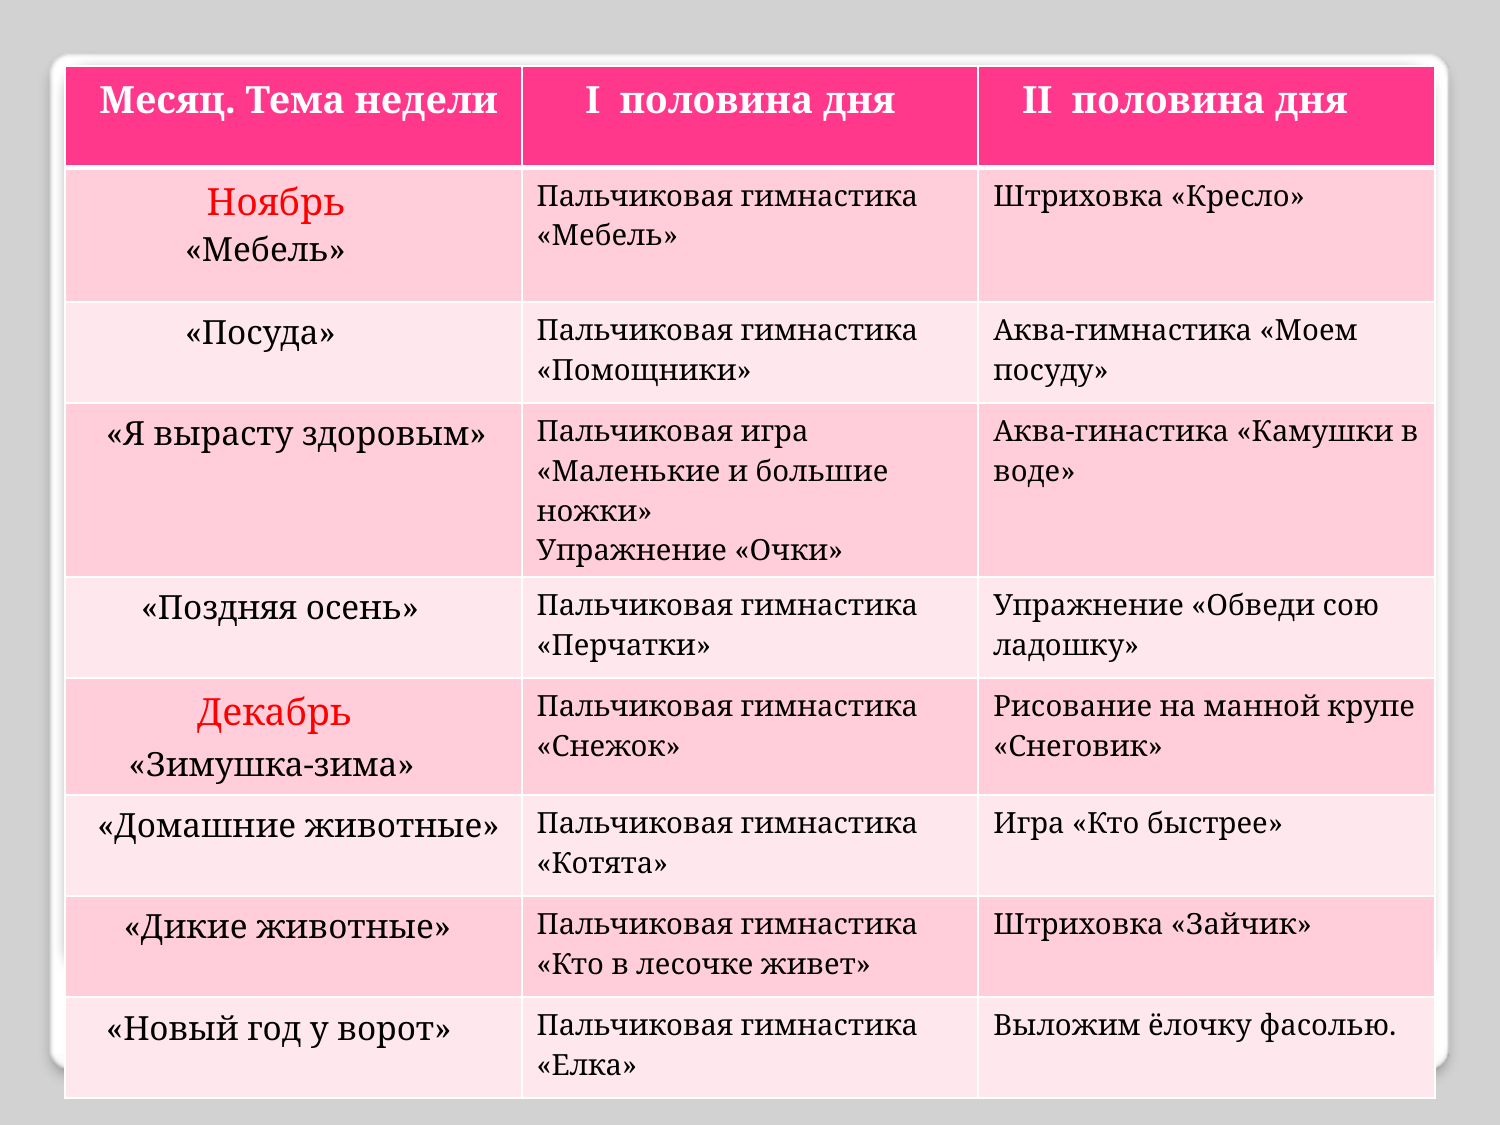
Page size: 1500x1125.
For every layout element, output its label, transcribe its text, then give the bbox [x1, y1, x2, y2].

table_cell Декабрь «Зимушка-зима» [66, 679, 521, 794]
table_cell Пальчиковая гимнастика «Елка» [523, 998, 977, 1097]
table_cell «Поздняя осень» [66, 578, 521, 677]
table_cell Аква-гинастика «Камушки в воде» [979, 404, 1434, 576]
table_cell Пальчиковая гимнастика «Кто в лесочке живет» [523, 897, 977, 996]
table_cell Пальчиковая гимнастика «Мебель» [523, 170, 977, 301]
table_cell Штриховка «Зайчик» [979, 897, 1434, 996]
table_cell Пальчиковая гимнастика «Перчатки» [523, 578, 977, 677]
table_cell Штриховка «Кресло» [979, 170, 1434, 301]
table_cell Ноябрь «Мебель» [66, 170, 521, 301]
table_cell Пальчиковая гимнастика «Котята» [523, 796, 977, 895]
table_cell Выложим ёлочку фасолью. [979, 998, 1434, 1097]
table_cell Пальчиковая гимнастика «Снежок» [523, 679, 977, 794]
table_header Месяц. Тема недели [66, 67, 521, 165]
table_cell «Посуда» [66, 303, 521, 402]
table_cell «Новый год у ворот» [66, 998, 521, 1097]
table_cell «Дикие животные» [66, 897, 521, 996]
table_cell «Домашние животные» [66, 796, 521, 895]
table_header II половина дня [979, 67, 1434, 165]
table_cell Игра «Кто быстрее» [979, 796, 1434, 895]
table_cell Пальчиковая гимнастика «Помощники» [523, 303, 977, 402]
table_cell «Я вырасту здоровым» [66, 404, 521, 576]
table_cell Пальчиковая игра «Маленькие и большие ножки» Упражнение «Очки» [523, 404, 977, 576]
table_header I половина дня [523, 67, 977, 165]
table_cell Рисование на манной крупе «Снеговик» [979, 679, 1434, 794]
table_cell Упражнение «Обведи сою ладошку» [979, 578, 1434, 677]
table_cell Аква-гимнастика «Моем посуду» [979, 303, 1434, 402]
